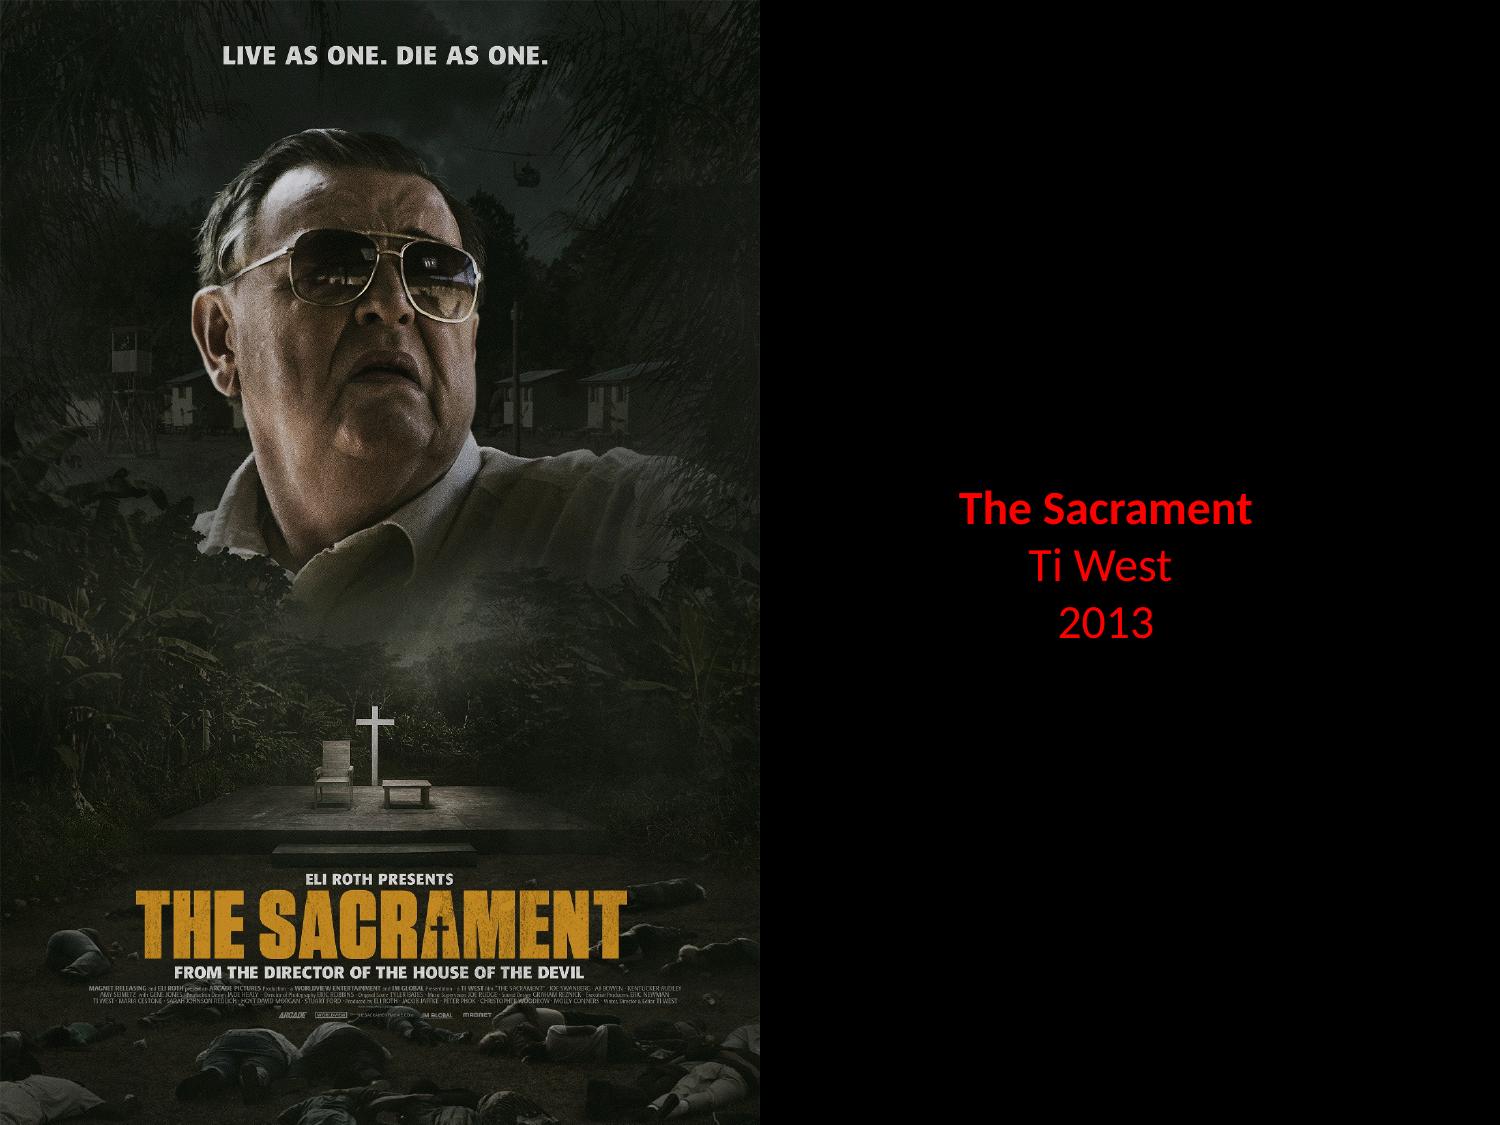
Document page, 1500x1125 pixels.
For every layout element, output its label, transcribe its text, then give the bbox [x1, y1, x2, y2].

picture [0, 0, 760, 1125]
title The Sacrament Ti West 2013 [763, 468, 1500, 657]
